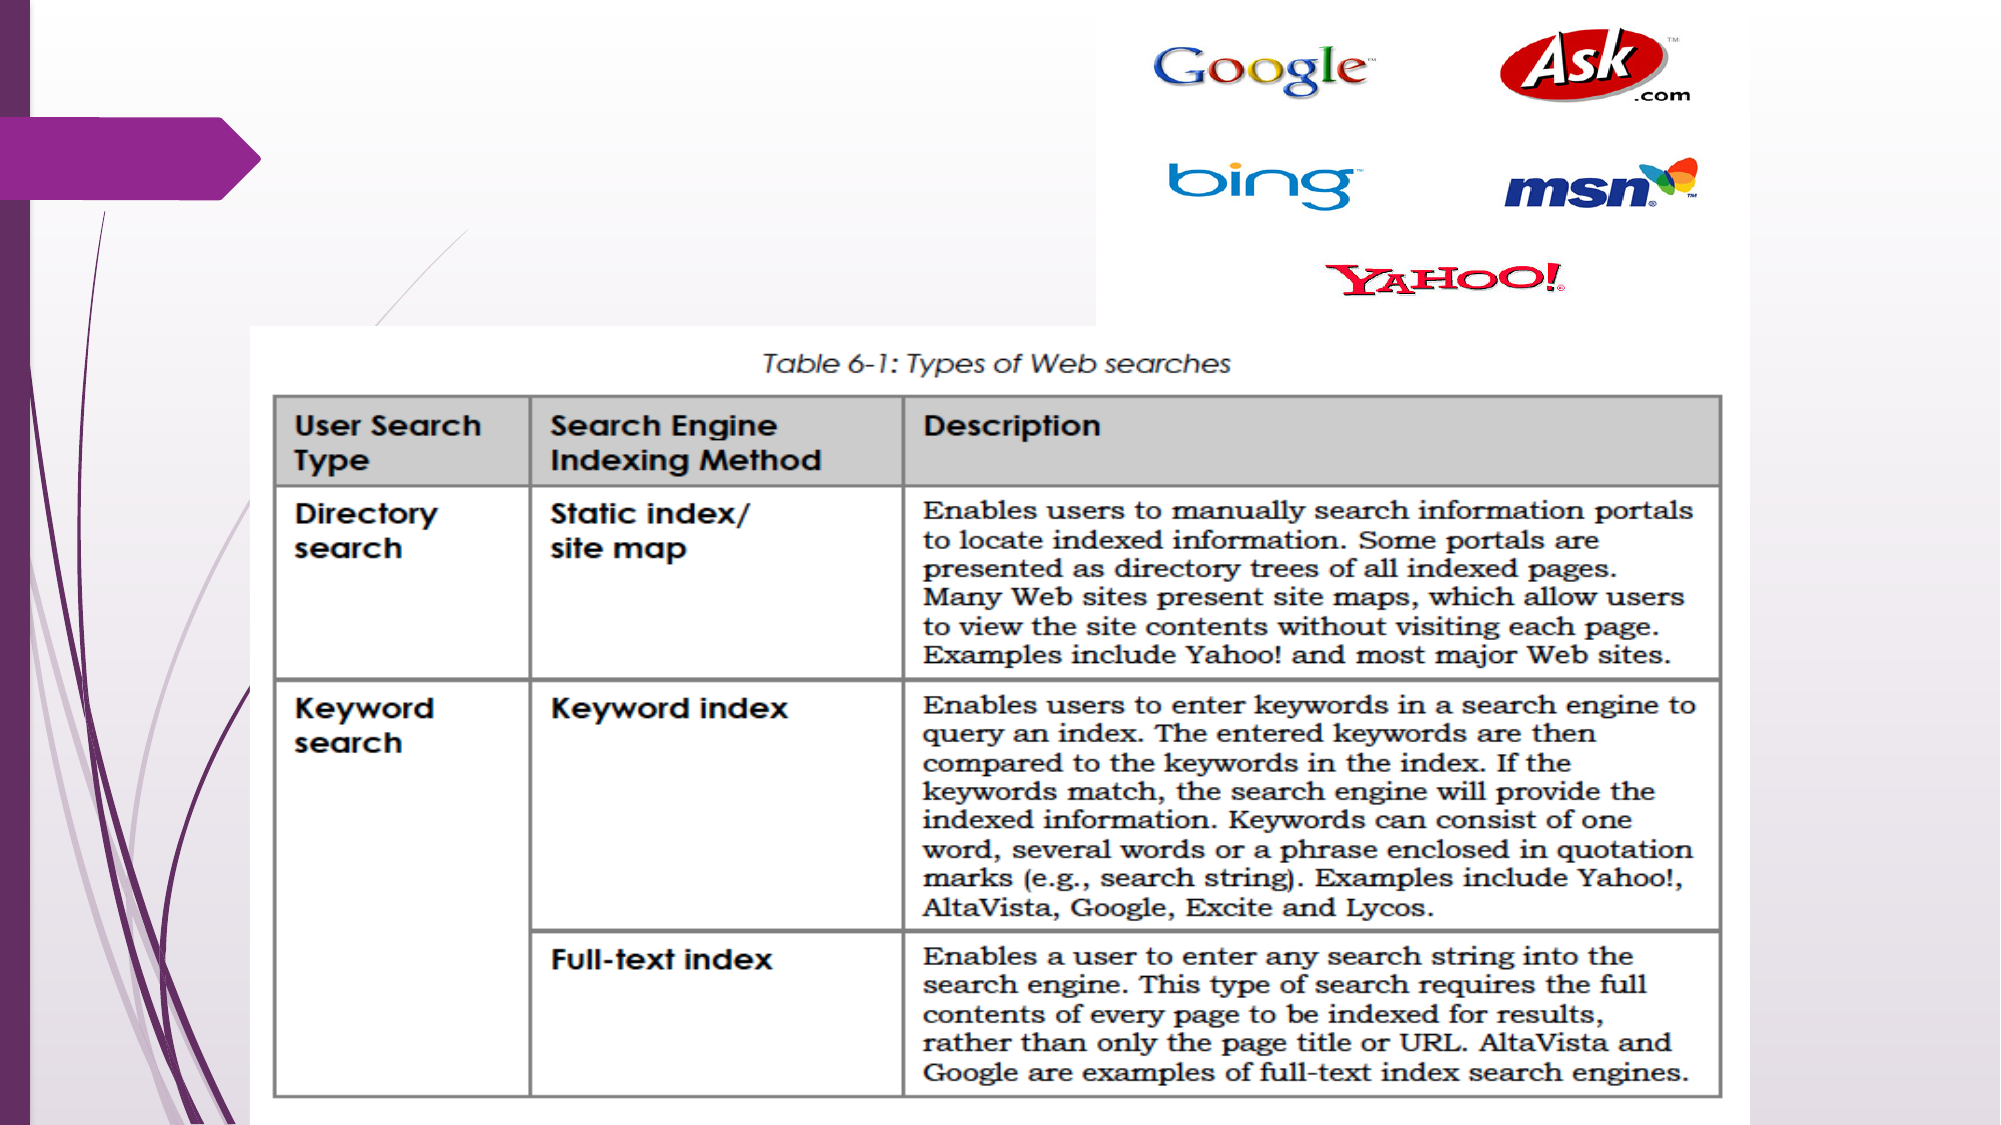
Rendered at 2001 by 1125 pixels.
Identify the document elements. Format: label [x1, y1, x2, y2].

picture [249, 0, 1751, 1125]
